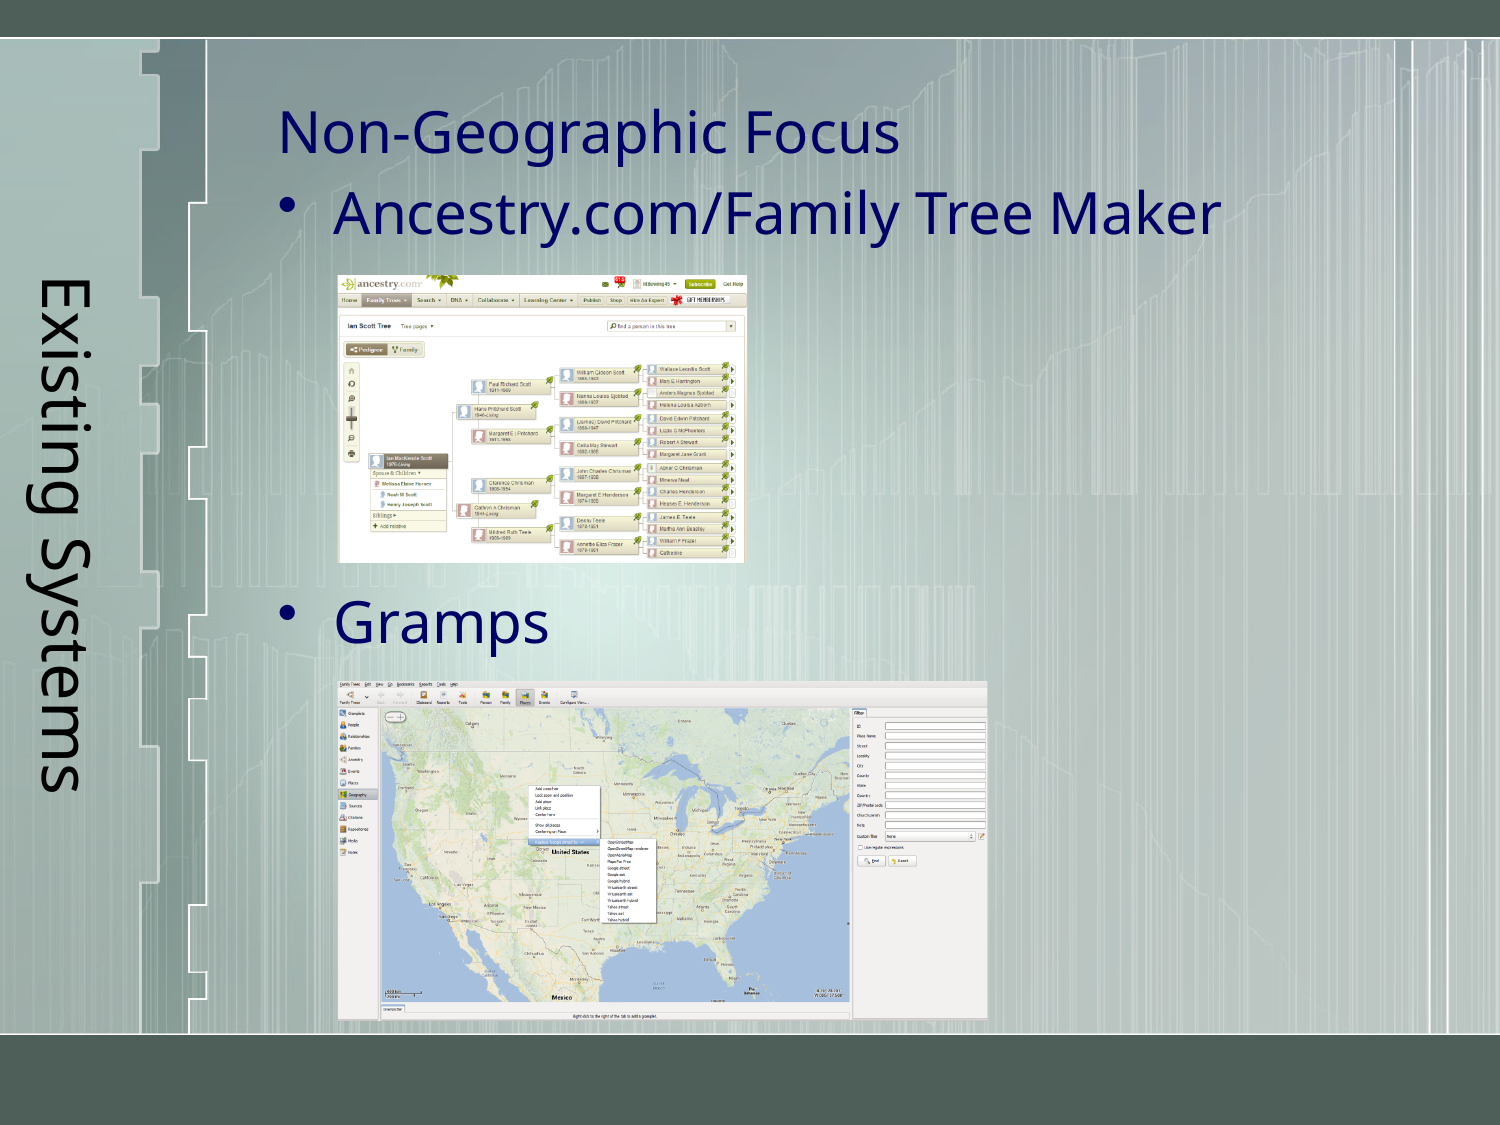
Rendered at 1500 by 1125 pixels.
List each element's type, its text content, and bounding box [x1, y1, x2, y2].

list Non-Geographic Focus Ancestry.com/Family Tree Maker Gramps [262, 87, 1426, 1006]
title Existing Systems [12, 44, 126, 1026]
picture [0, 0, 1500, 1125]
